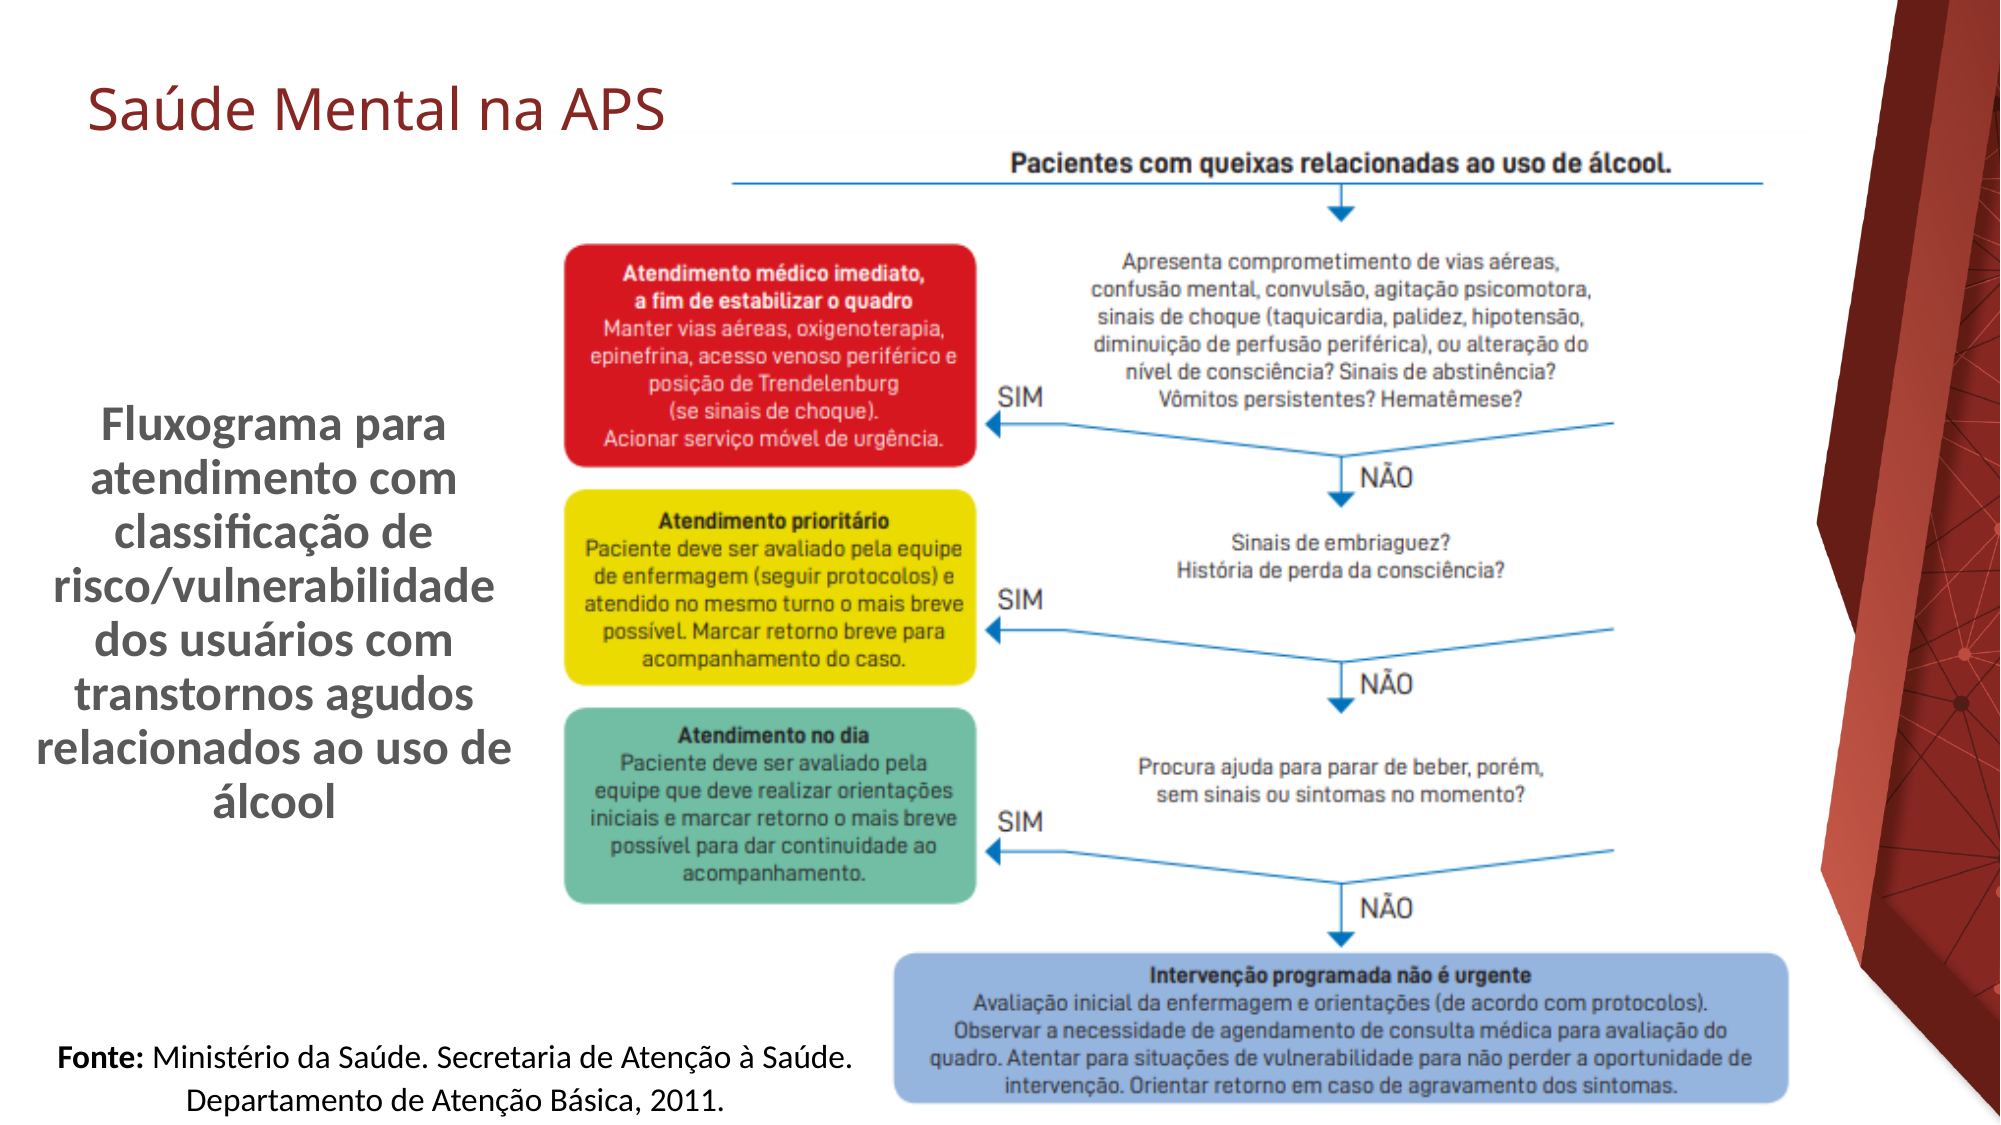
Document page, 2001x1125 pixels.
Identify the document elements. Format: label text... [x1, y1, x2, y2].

picture [1816, 0, 2000, 1125]
text_box Fonte: Ministério da Saúde. Secretaria de Atenção à Saúde. Departamento de Atenção Básica, 2011. [0, 1025, 535, 1125]
title Fluxograma para atendimento com classificação de risco/vulnerabilidade dos usuários com transtornos agudos relacionados ao uso de álcool [14, 331, 535, 896]
picture [535, 130, 1813, 1125]
